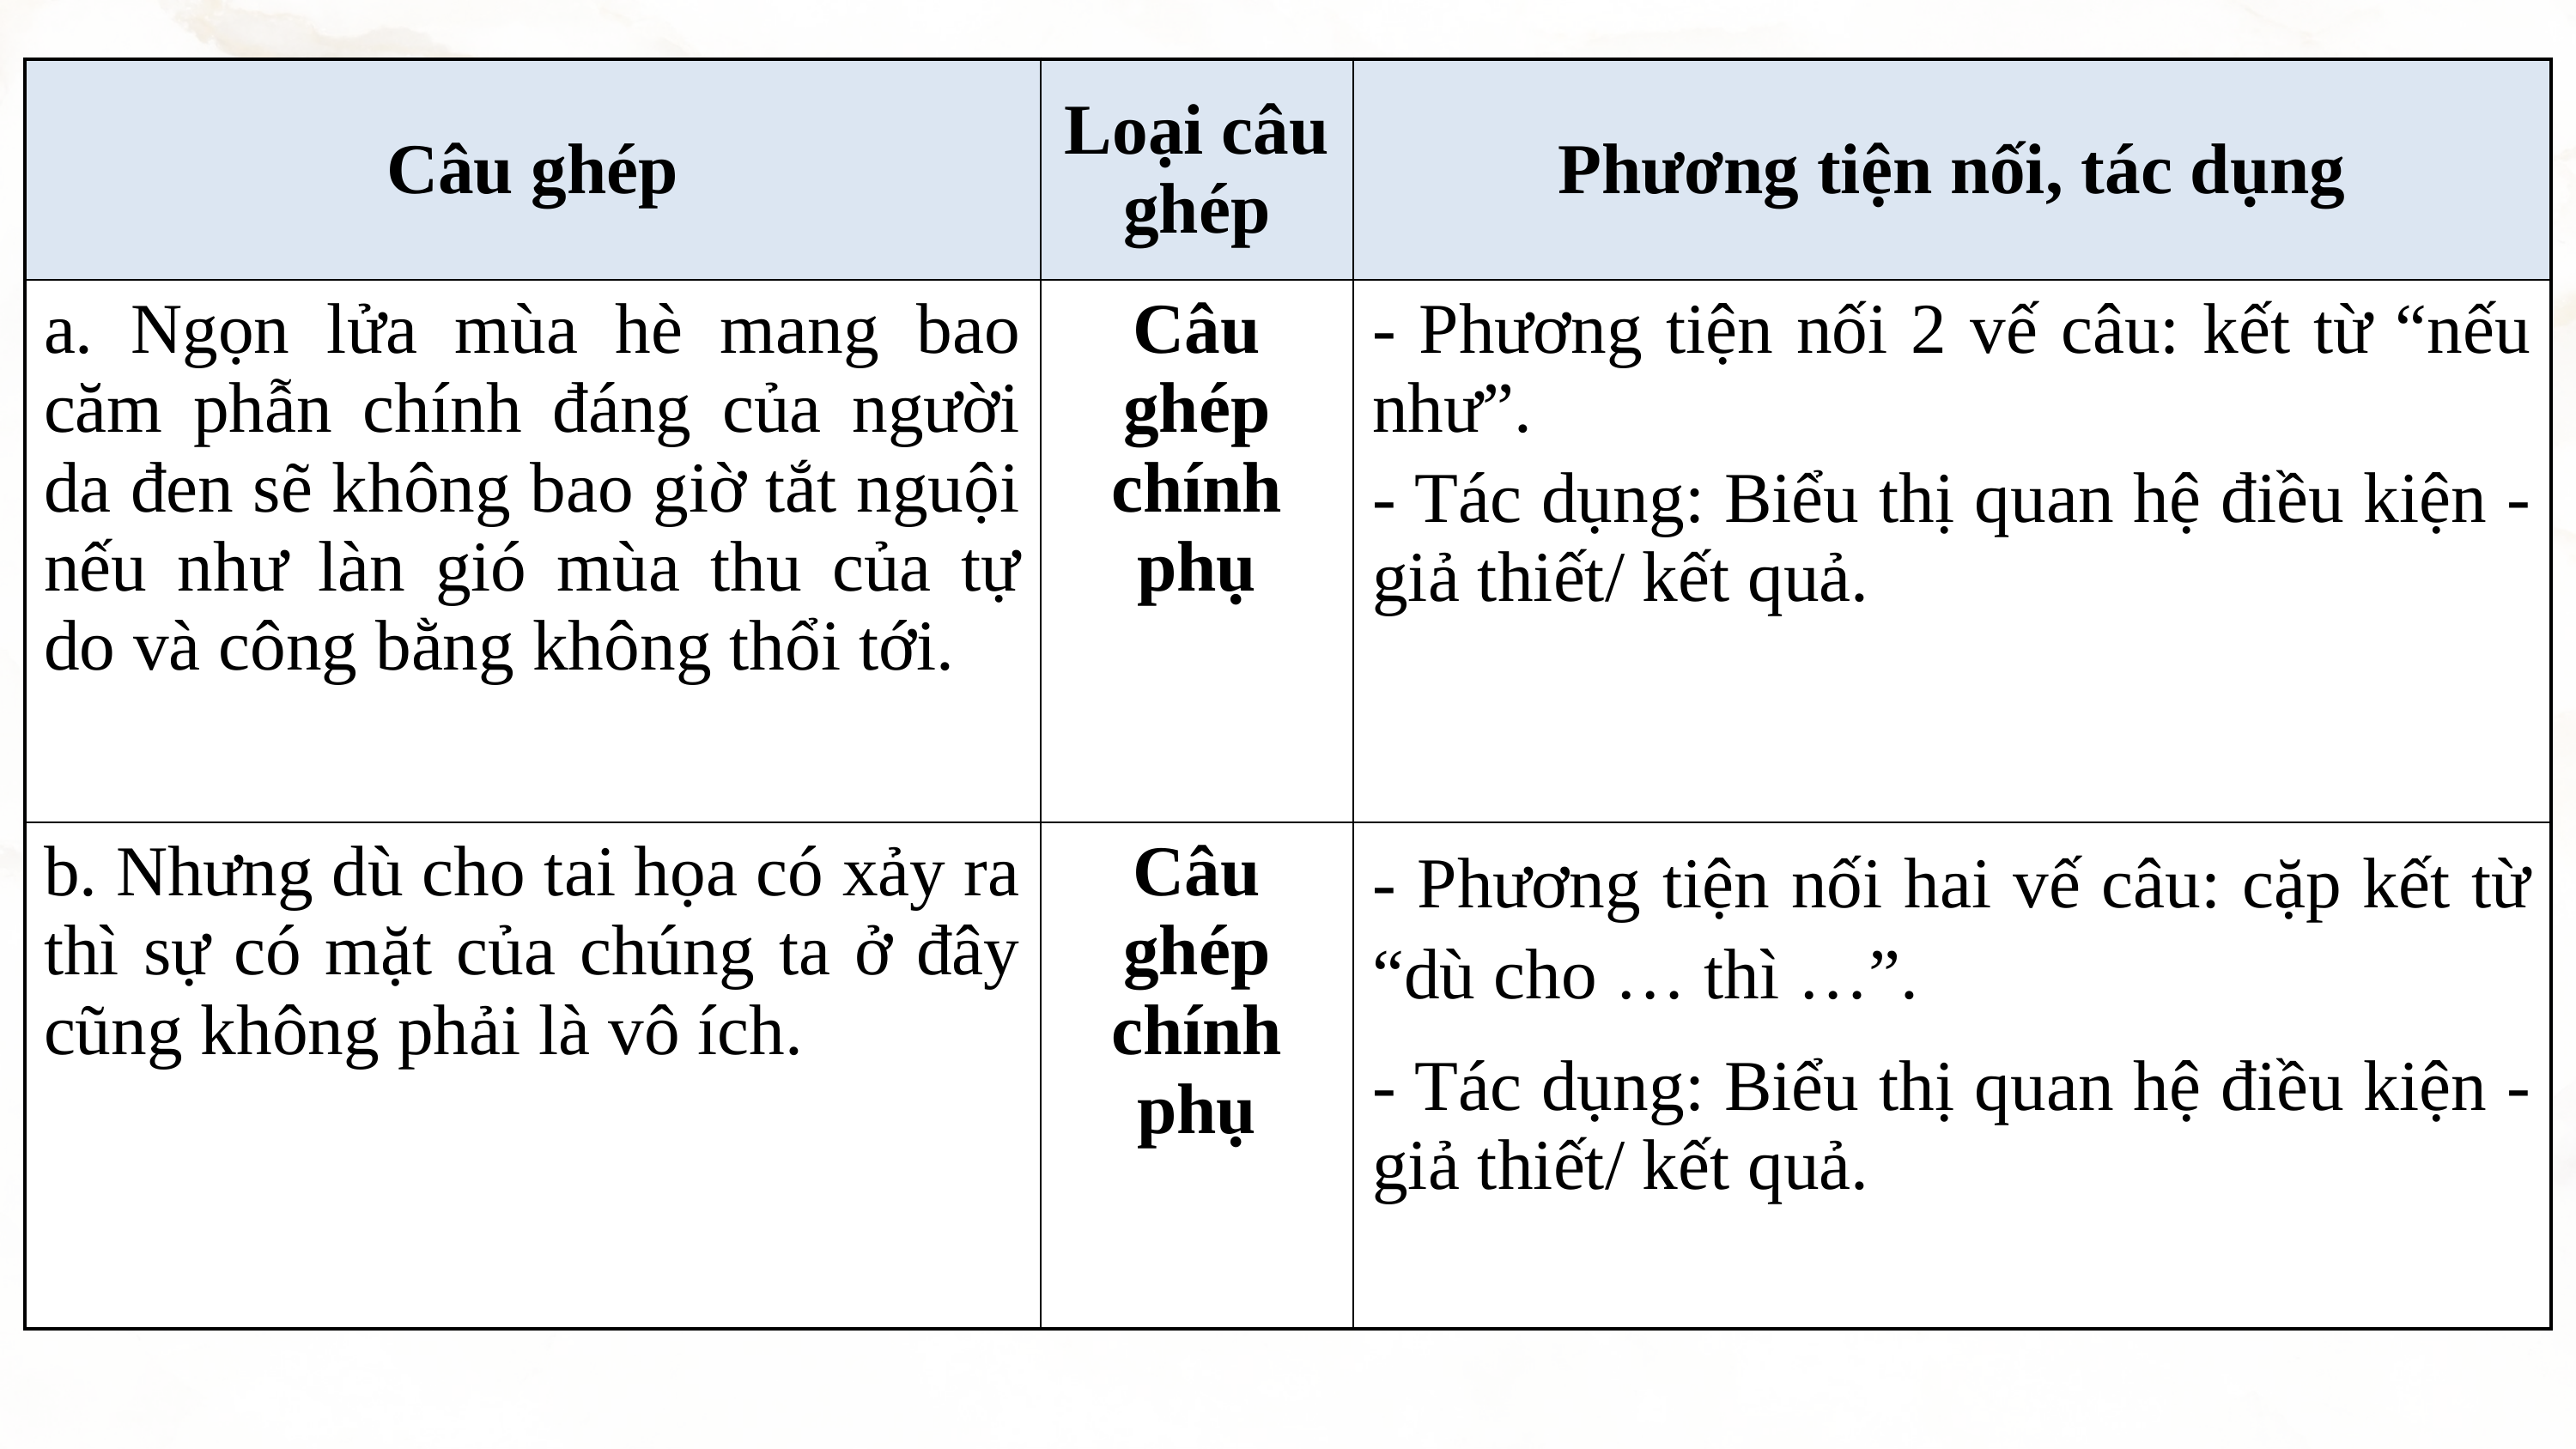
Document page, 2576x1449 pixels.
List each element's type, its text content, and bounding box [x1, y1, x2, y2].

table_header Loại câu ghép [1042, 61, 1352, 279]
table_header Câu ghép [27, 61, 1040, 279]
table_cell Câu ghép chính phụ [1042, 281, 1352, 822]
table_cell - Phương tiện nối 2 vế câu: kết từ “nếu như”. - Tác dụng: Biểu thị quan hệ điều kiện - giả thiết/ kết quả. [1354, 281, 2549, 822]
table_cell Câu ghép chính phụ [1042, 823, 1352, 1327]
table_cell a. Ngọn lửa mùa hè mang bao căm phẫn chính đáng của người da đen sẽ không bao giờ tắt nguội nếu như làn gió mùa thu của tự do và công bằng không thổi tới. [27, 281, 1040, 822]
table_cell - Phương tiện nối hai vế câu: cặp kết từ “dù cho … thì …”. - Tác dụng: Biểu thị quan hệ điều kiện - giả thiết/ kết quả. [1354, 823, 2549, 1327]
table_header Phương tiện nối, tác dụng [1354, 61, 2549, 279]
table_cell b. Nhưng dù cho tai họa có xảy ra thì sự có mặt của chúng ta ở đây cũng không phải là vô ích. [27, 823, 1040, 1327]
